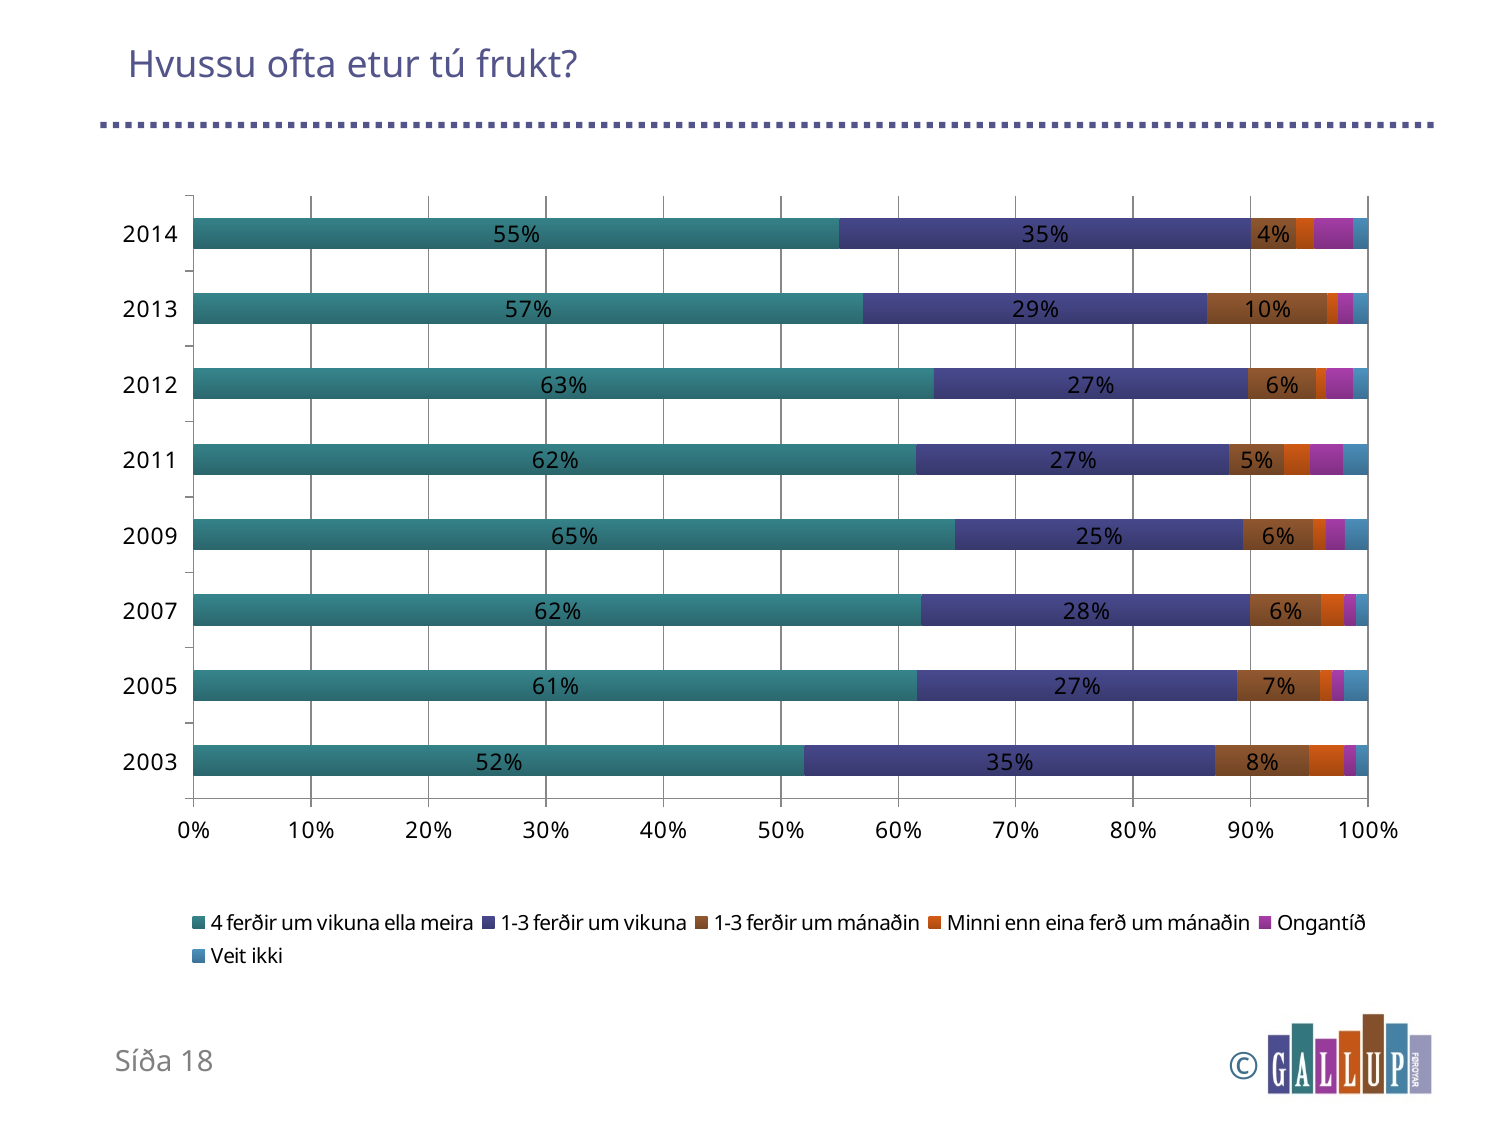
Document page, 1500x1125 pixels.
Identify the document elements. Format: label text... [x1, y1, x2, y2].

picture [1260, 1003, 1438, 1104]
title Hvussu ofta etur tú frukt? [112, 12, 1439, 113]
chart [100, 172, 1426, 988]
